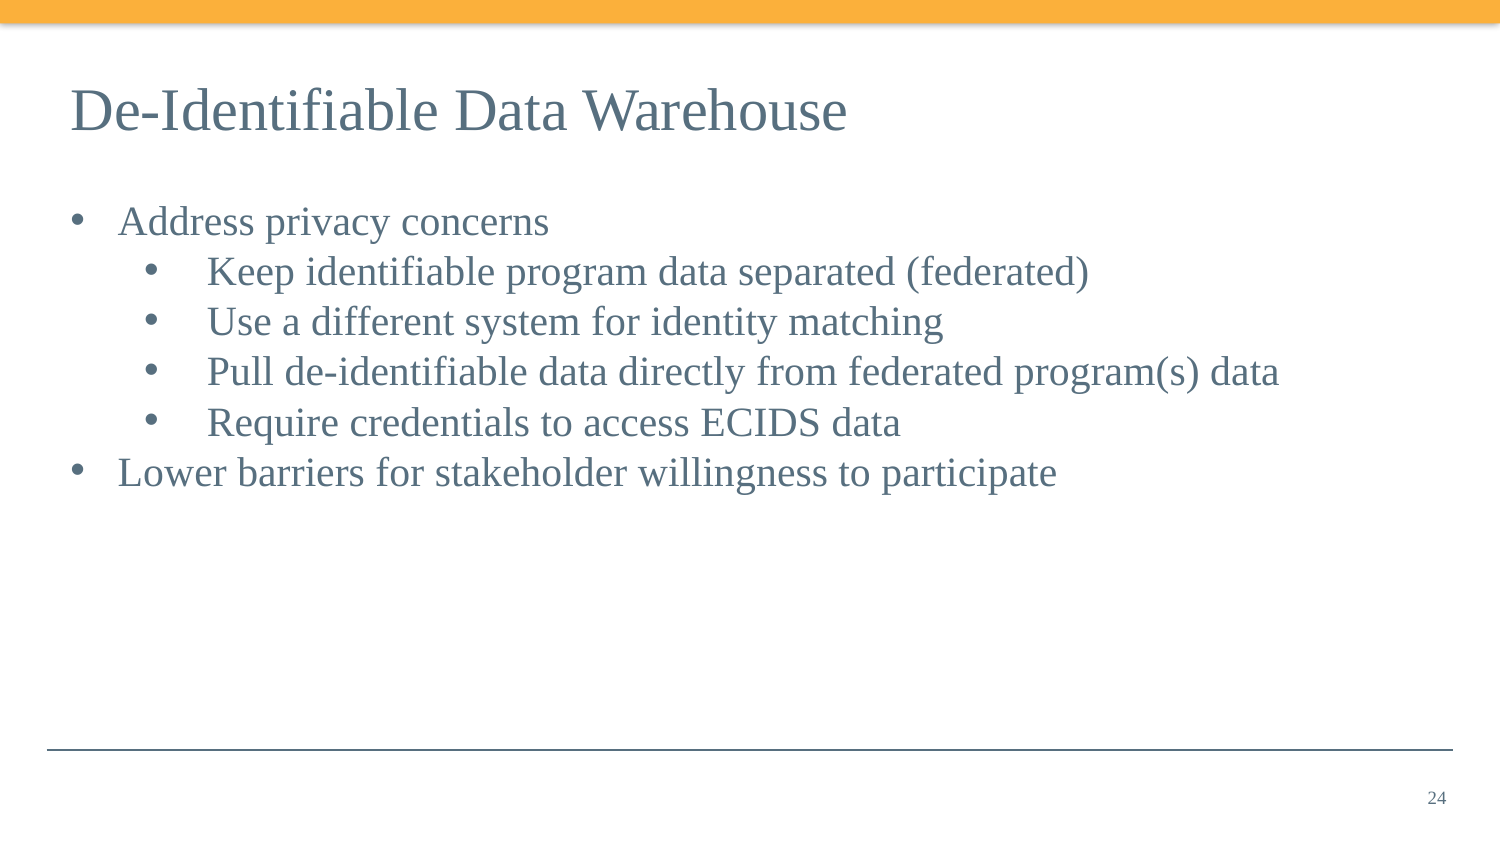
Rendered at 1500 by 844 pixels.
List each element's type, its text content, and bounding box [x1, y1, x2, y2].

title De-Identifiable Data Warehouse [70, 70, 1430, 146]
slide_number 24 [1394, 774, 1454, 820]
list Address privacy concerns Keep identifiable program data separated (federated) Use a different system for identity matching Pull de-identifiable data directly from federated program(s) data Require credentials to access ECIDS data Lower barriers for stakeholder willingness to participate [70, 193, 1430, 662]
